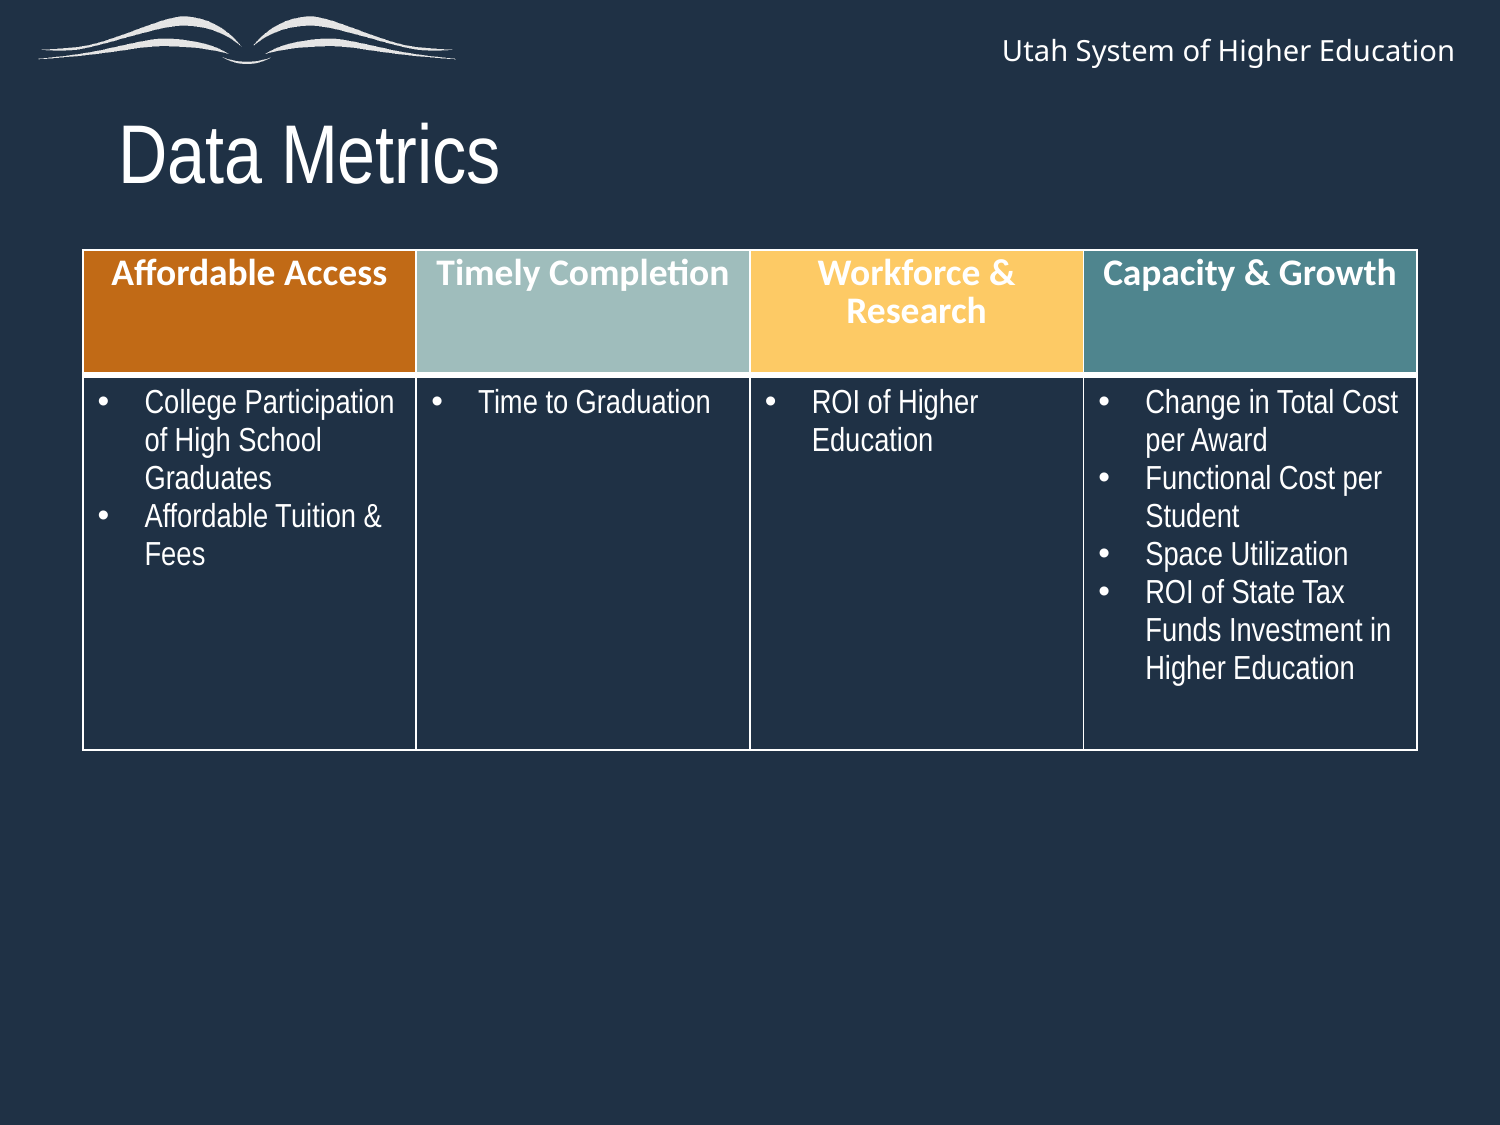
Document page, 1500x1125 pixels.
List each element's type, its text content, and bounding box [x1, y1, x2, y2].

table_cell College Participation of High School Graduates Affordable Tuition & Fees [84, 378, 415, 749]
table_header Capacity & Growth [1084, 251, 1416, 372]
table_header Timely Completion [417, 251, 749, 372]
table_cell Change in Total Cost per Award Functional Cost per Student Space Utilization ROI of State Tax Funds Investment in Higher Education [1084, 378, 1416, 749]
table_cell ROI of Higher Education [751, 378, 1083, 749]
table_header Affordable Access [84, 251, 415, 372]
title Data Metrics [103, 87, 1397, 225]
table_cell Time to Graduation [417, 378, 749, 749]
table_header Workforce & Research [751, 251, 1083, 372]
